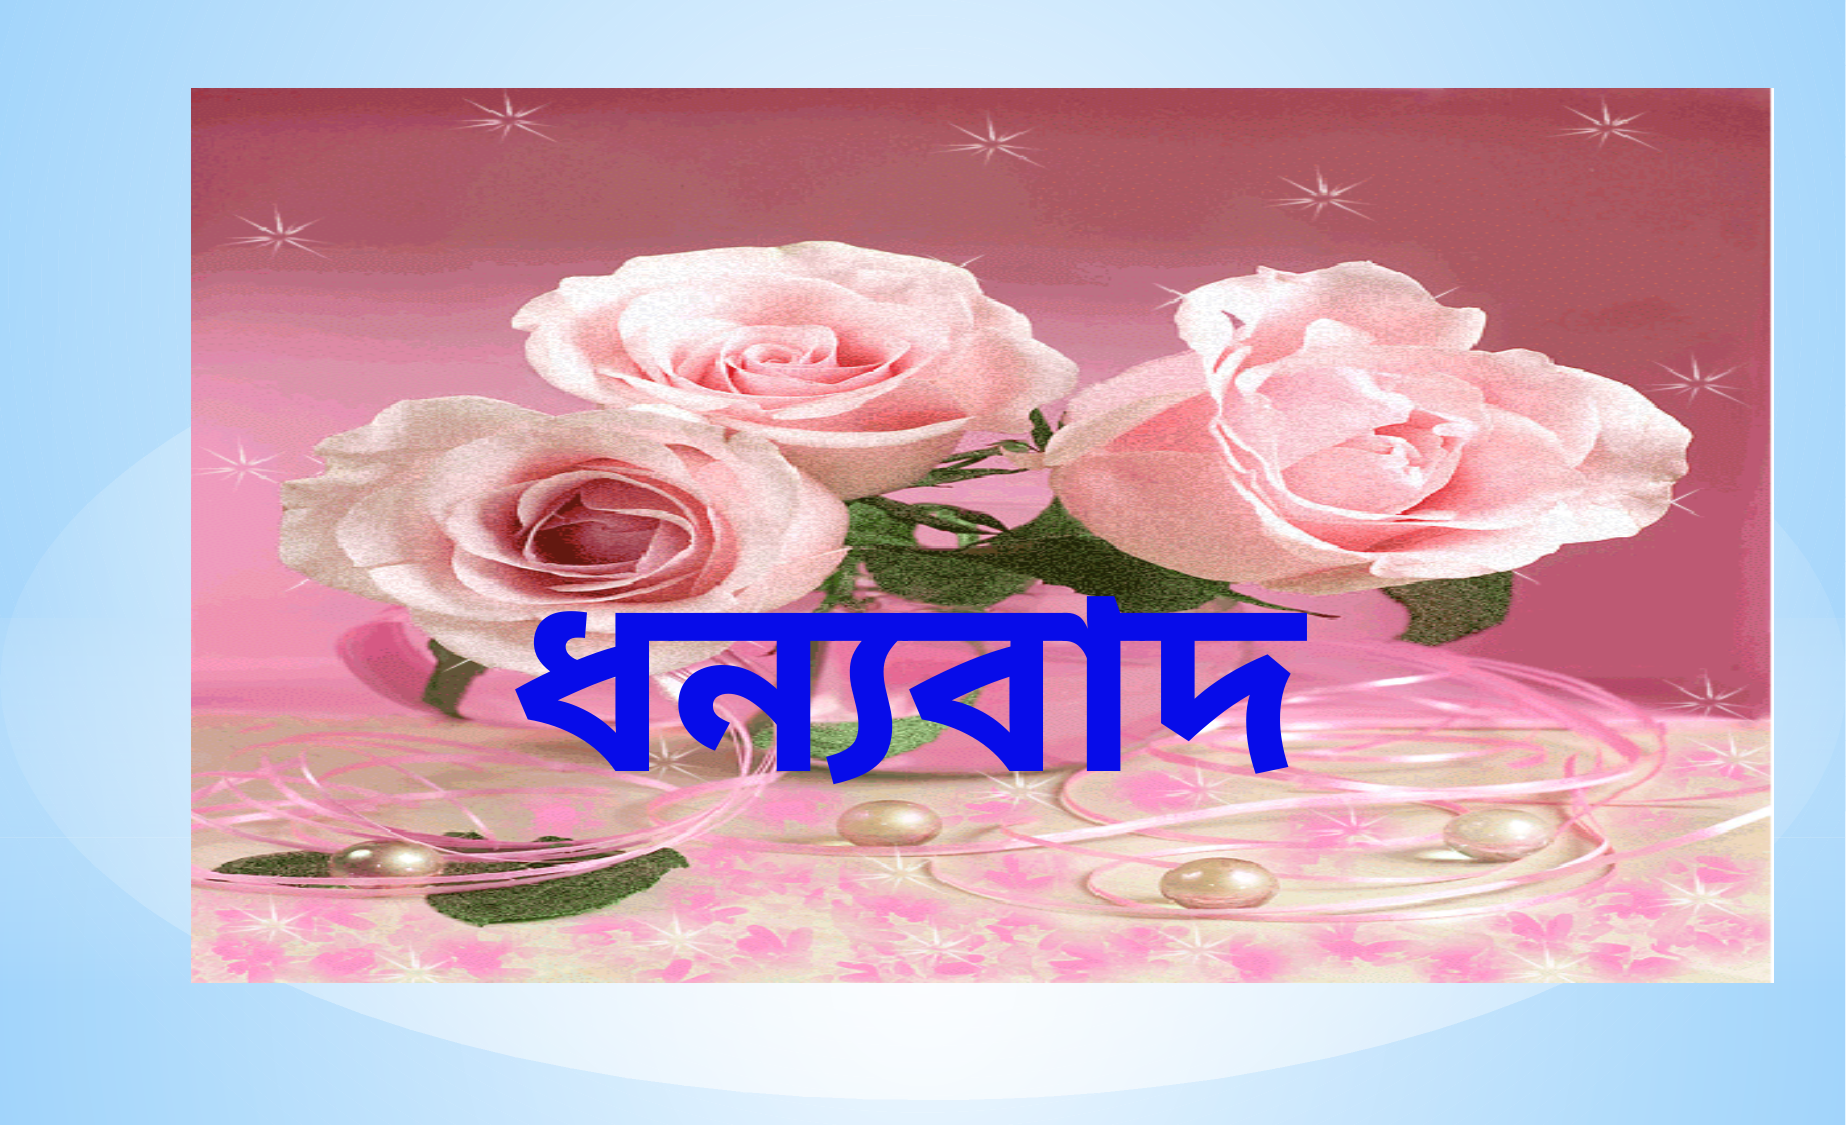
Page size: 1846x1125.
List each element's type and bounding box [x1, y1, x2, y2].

picture [191, 88, 1774, 983]
